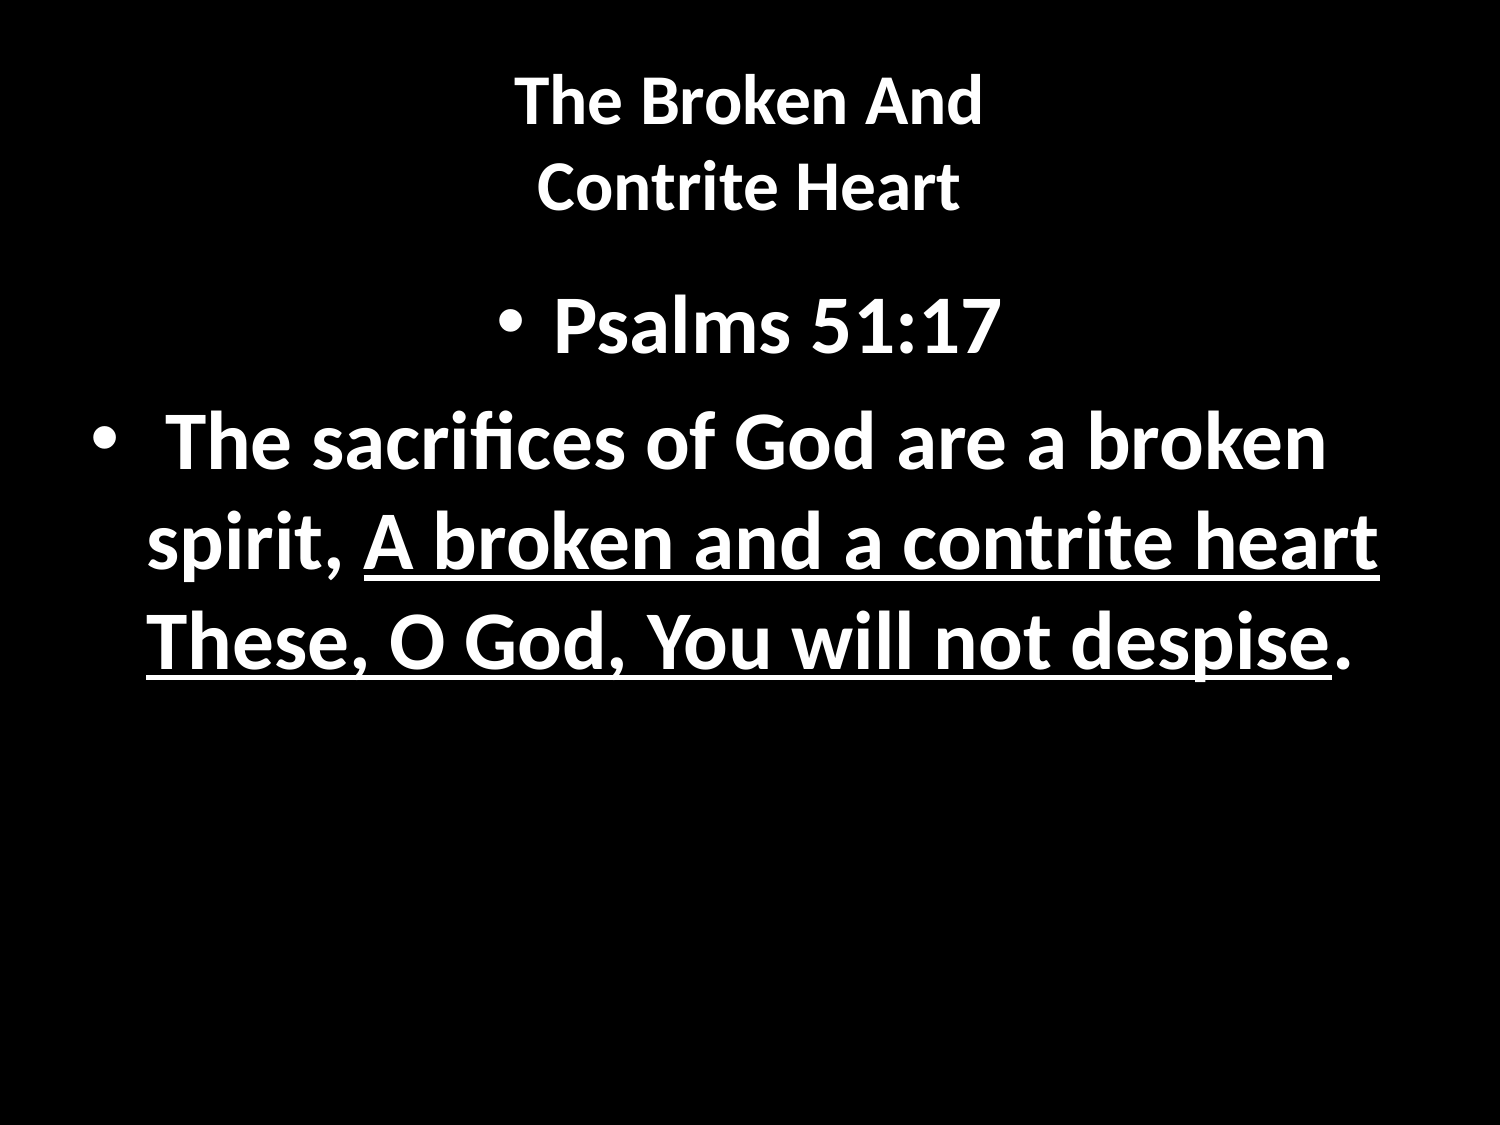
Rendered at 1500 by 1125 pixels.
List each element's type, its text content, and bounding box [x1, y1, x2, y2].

list Psalms 51:17 The sacrifices of God are a broken spirit, A broken and a contrite heart These, O God, You will not despise. [75, 262, 1425, 1005]
title The Broken And Contrite Heart [75, 45, 1425, 233]
